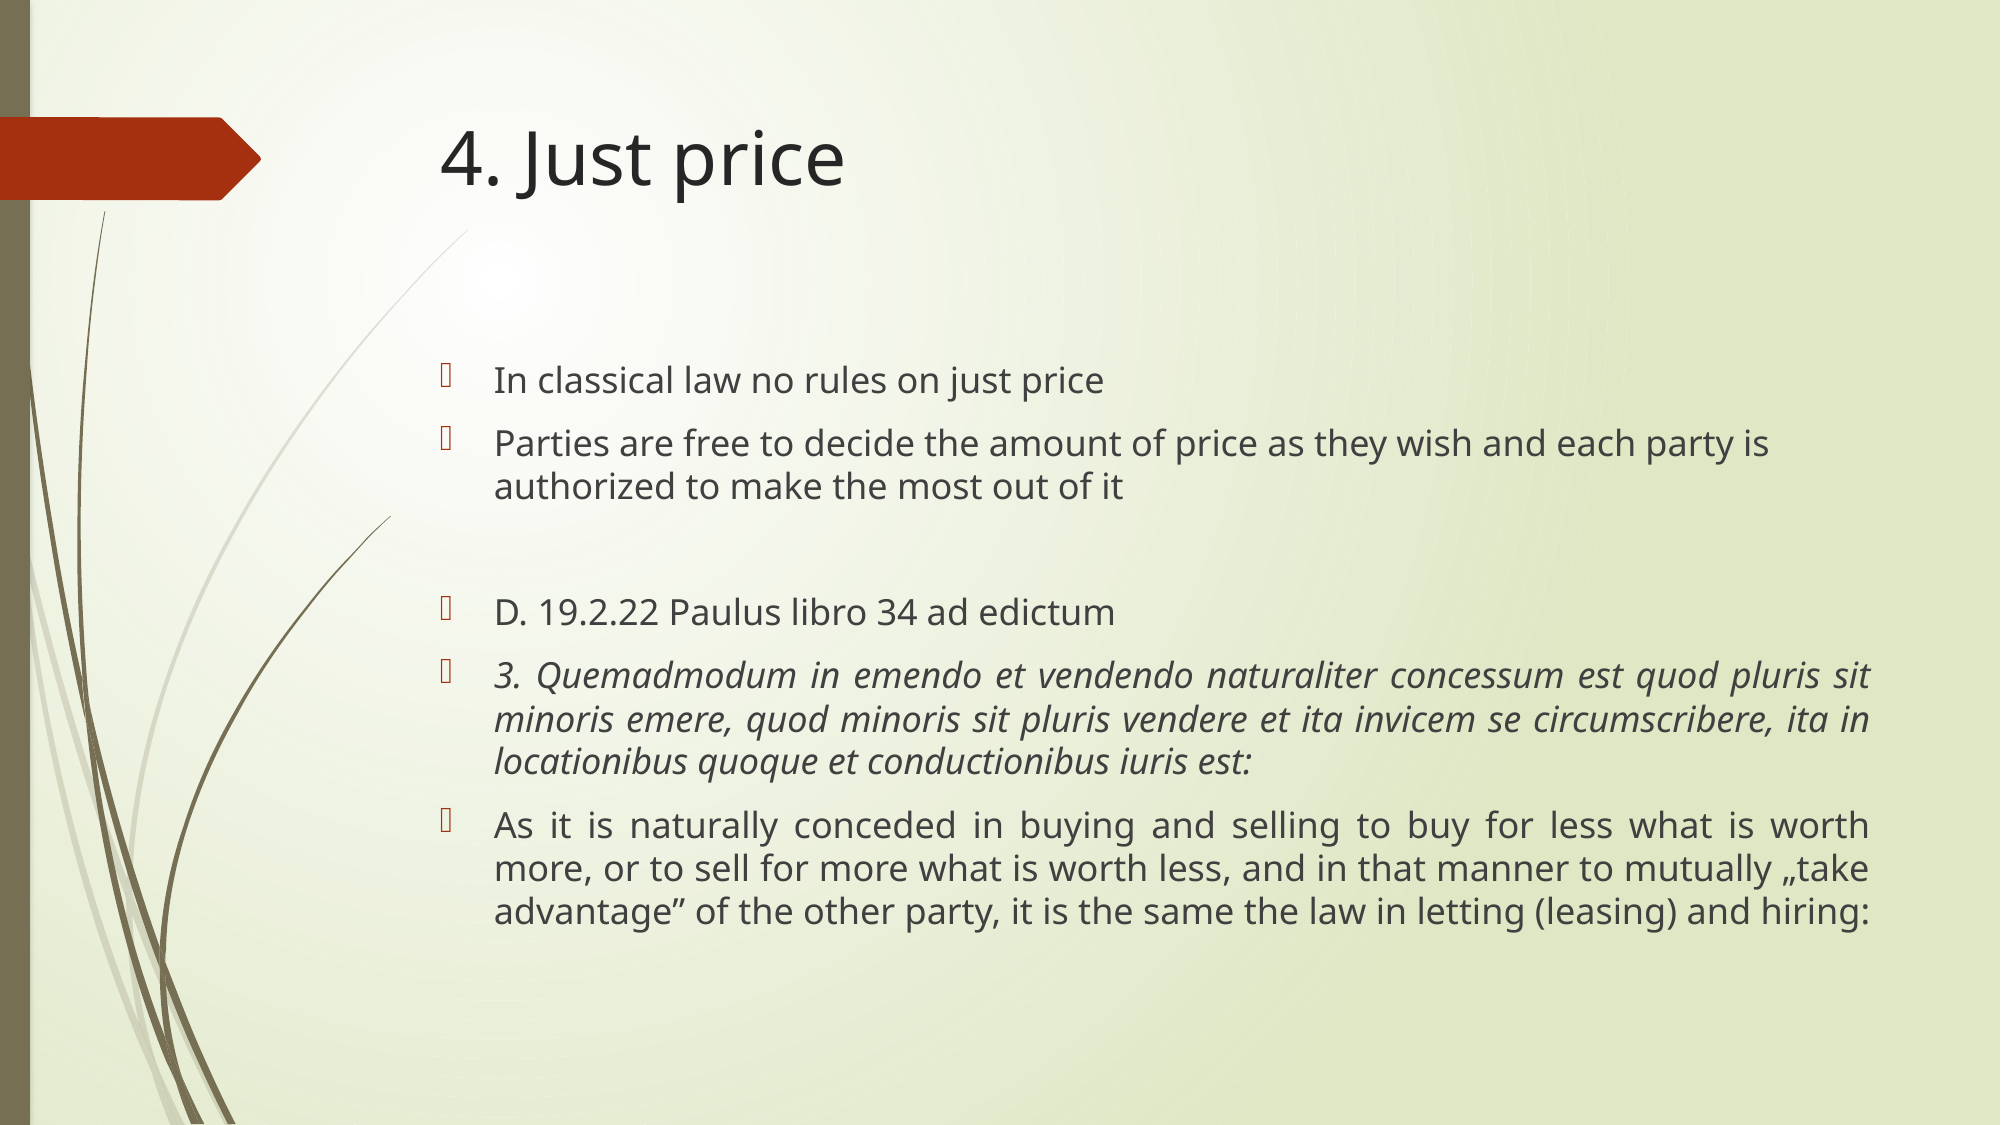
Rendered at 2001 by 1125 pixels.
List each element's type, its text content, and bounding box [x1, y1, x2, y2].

list In classical law no rules on just price Parties are free to decide the amount of price as they wish and each party is authorized to make the most out of it D. 19.2.22 Paulus libro 34 ad edictum 3. Quemadmodum in emendo et vendendo naturaliter concessum est quod pluris sit minoris emere, quod minoris sit pluris vendere et ita invicem se circumscribere, ita in locationibus quoque et conductionibus iuris est: As it is naturally conceded in buying and selling to buy for less what is worth more, or to sell for more what is worth less, and in that manner to mutually „take advantage” of the other party, it is the same the law in letting (leasing) and hiring: [424, 350, 1888, 970]
title 4. Just price [425, 102, 1888, 313]
